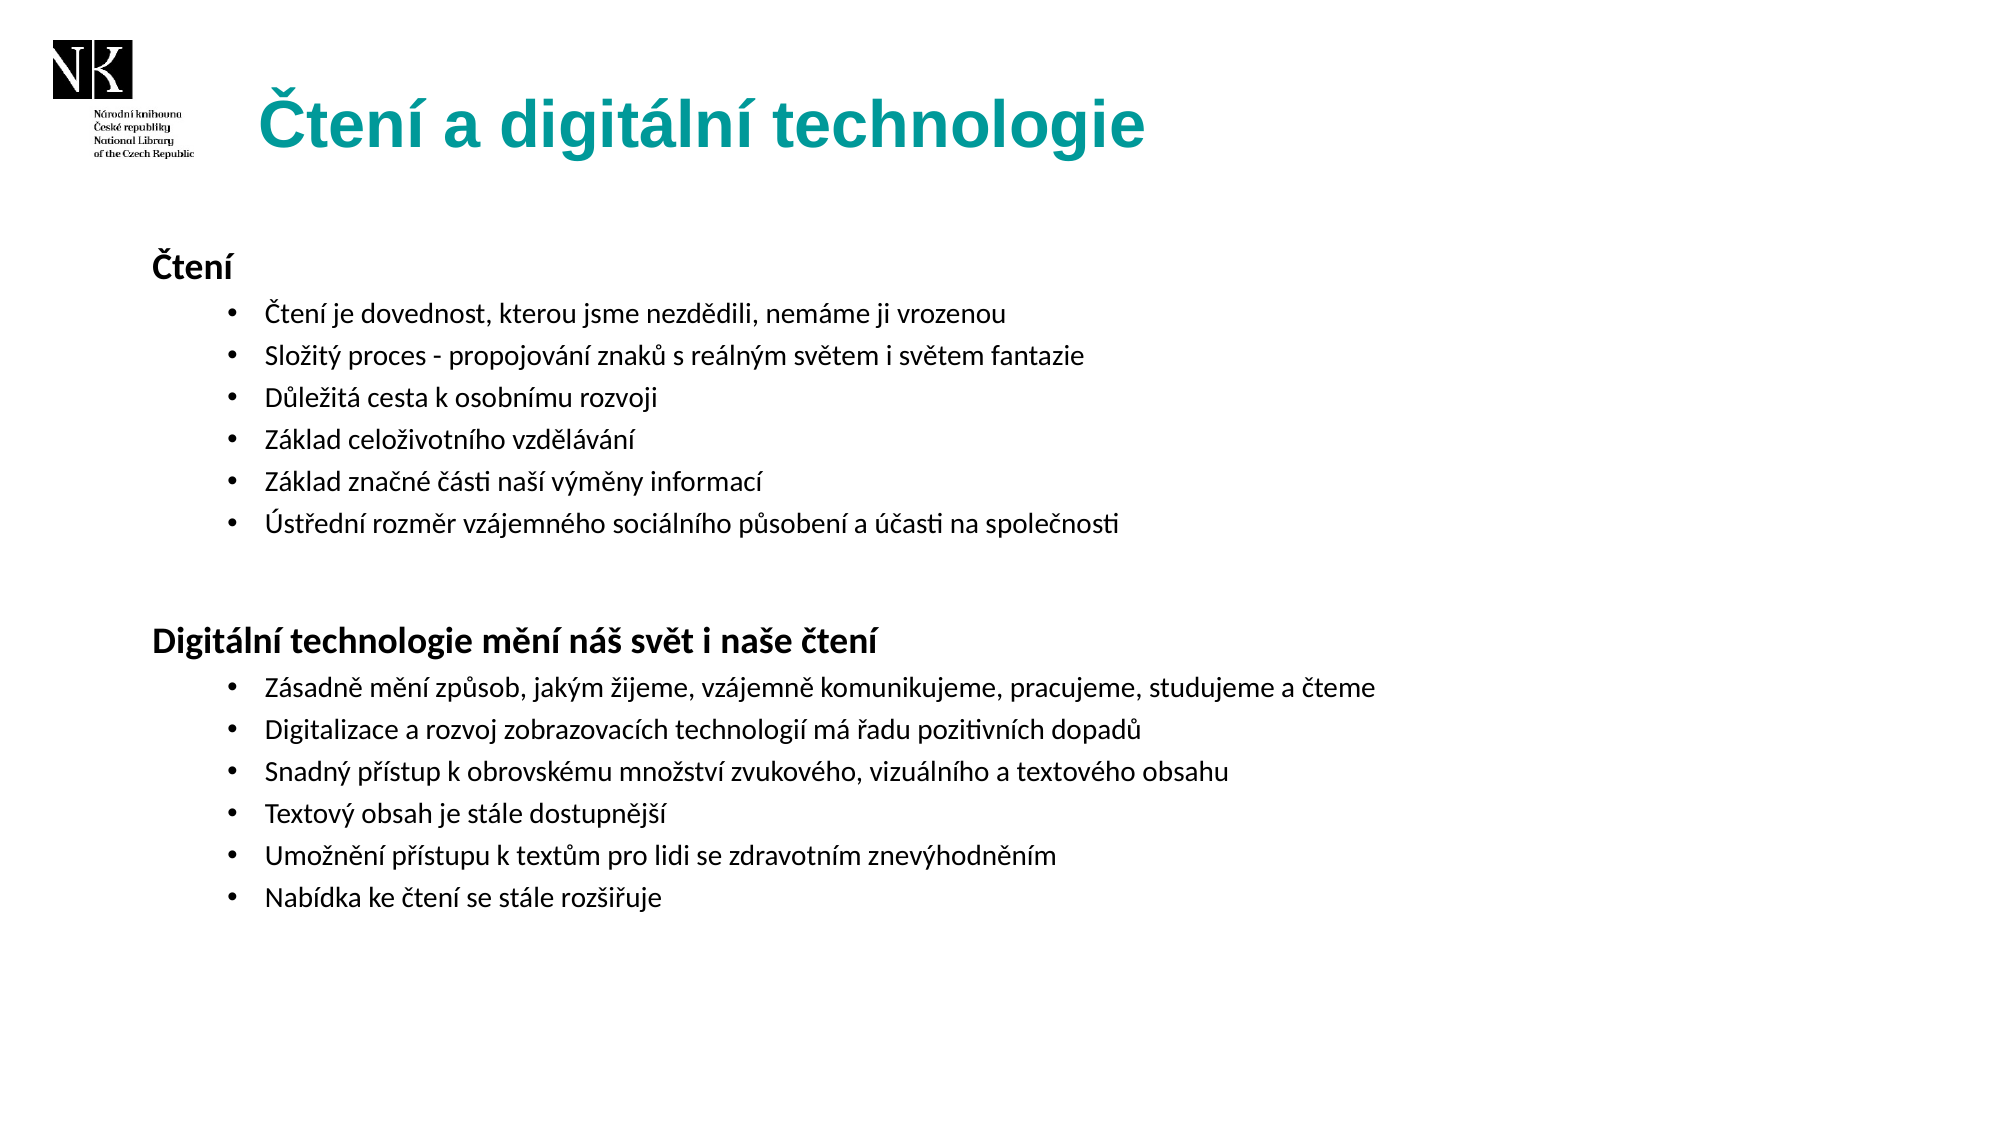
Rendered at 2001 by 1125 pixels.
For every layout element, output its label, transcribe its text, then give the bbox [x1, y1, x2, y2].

list Čtení Čtení je dovednost, kterou jsme nezdědili, nemáme ji vrozenou Složitý proces - propojování znaků s reálným světem i světem fantazie Důležitá cesta k osobnímu rozvoji Základ celoživotního vzdělávání Základ značné části naší výměny informací Ústřední rozměr vzájemného sociálního působení a účasti na společnosti Digitální technologie mění náš svět i naše čtení Zásadně mění způsob, jakým žijeme, vzájemně komunikujeme, pracujeme, studujeme a čteme Digitalizace a rozvoj zobrazovacích technologií má řadu pozitivních dopadů Snadný přístup k obrovskému množství zvukového, vizuálního a textového obsahu Textový obsah je stále dostupnější Umožnění přístupu k textům pro lidi se zdravotním znevýhodněním Nabídka ke čtení se stále rozšiřuje [137, 239, 1863, 1014]
picture [53, 40, 194, 159]
title Čtení a digitální technologie [243, 59, 1863, 193]
